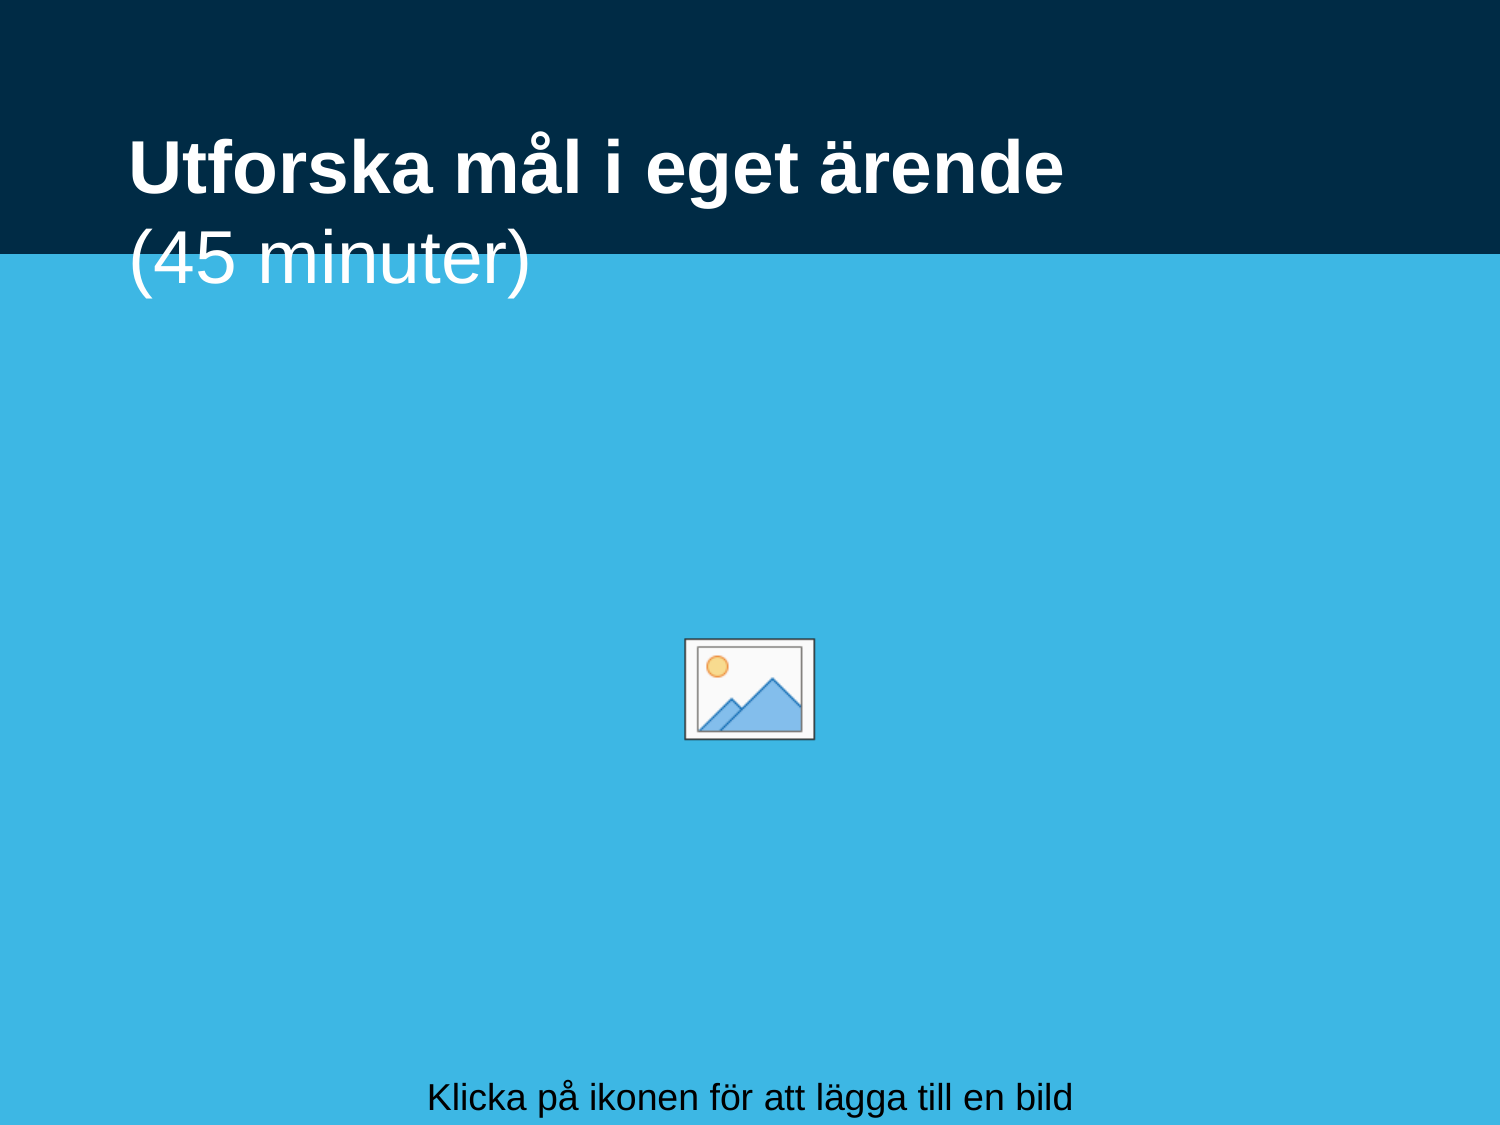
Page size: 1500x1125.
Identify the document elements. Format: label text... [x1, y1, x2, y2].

title Utforska mål i eget ärende (45 minuter) [128, 119, 1404, 252]
picture [0, 253, 1500, 1125]
